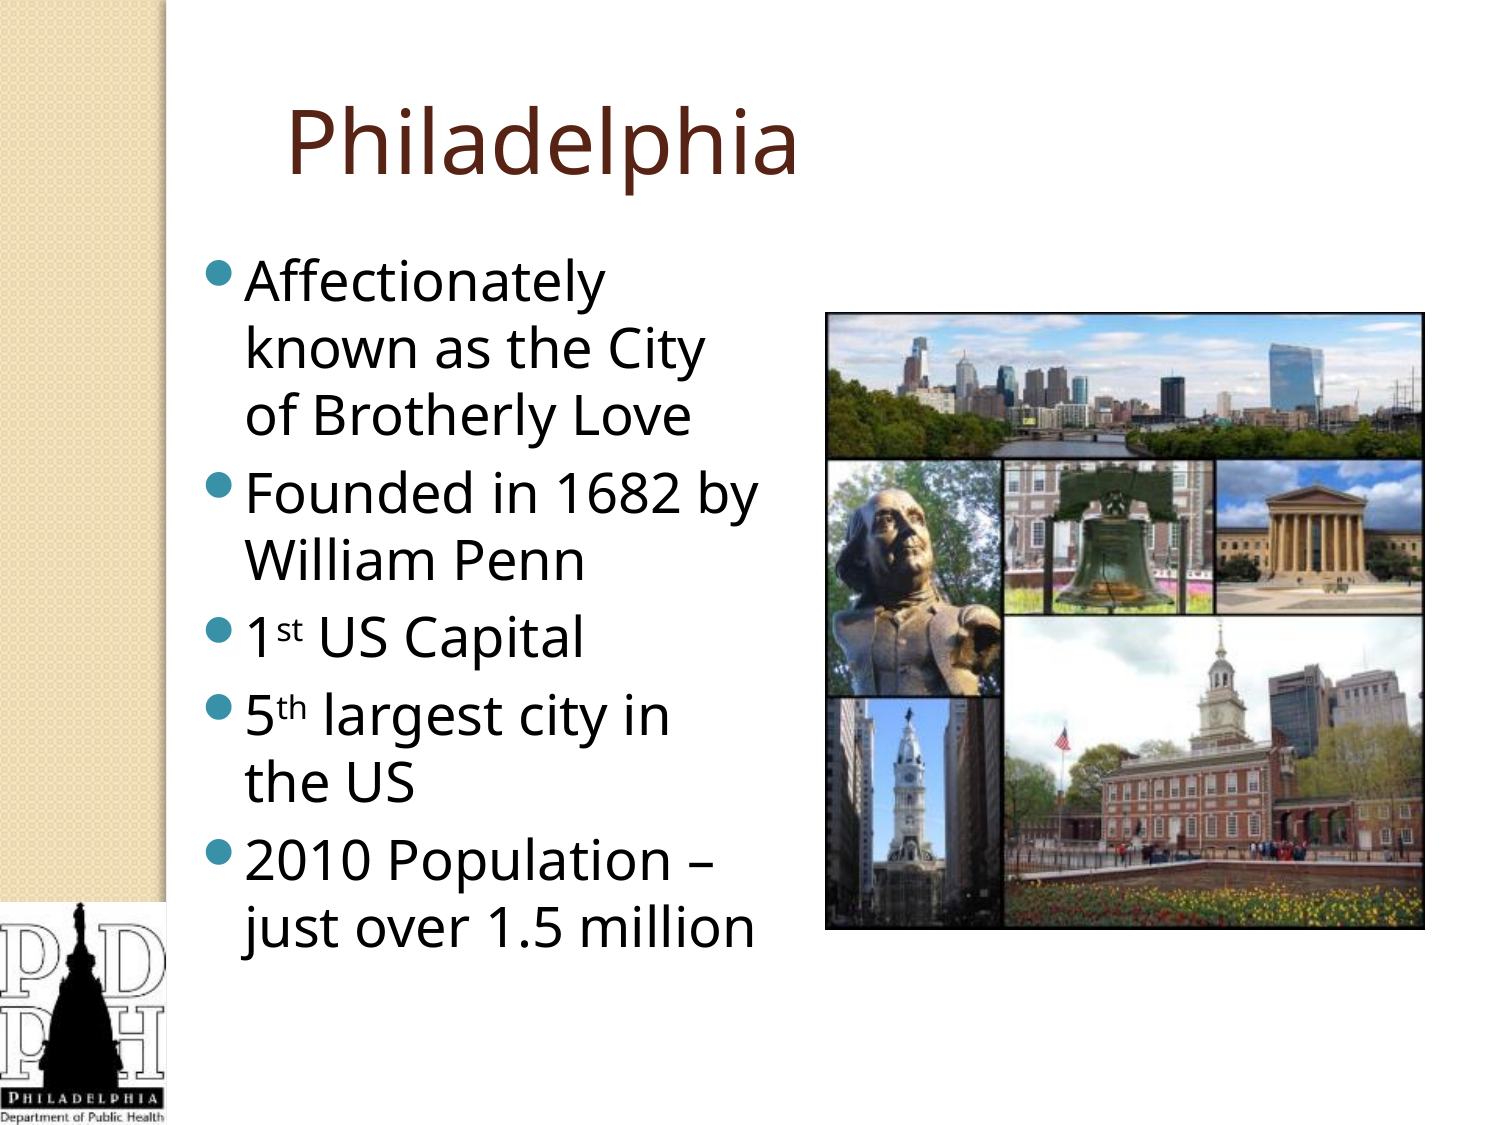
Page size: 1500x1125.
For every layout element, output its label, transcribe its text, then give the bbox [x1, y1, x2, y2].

title Philadelphia [269, 45, 1500, 233]
picture [0, 901, 166, 1125]
list Affectionately known as the City of Brotherly Love Founded in 1682 by William Penn 1st US Capital 5th largest city in the US 2010 Population – just over 1.5 million [174, 237, 775, 1003]
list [824, 312, 1426, 930]
